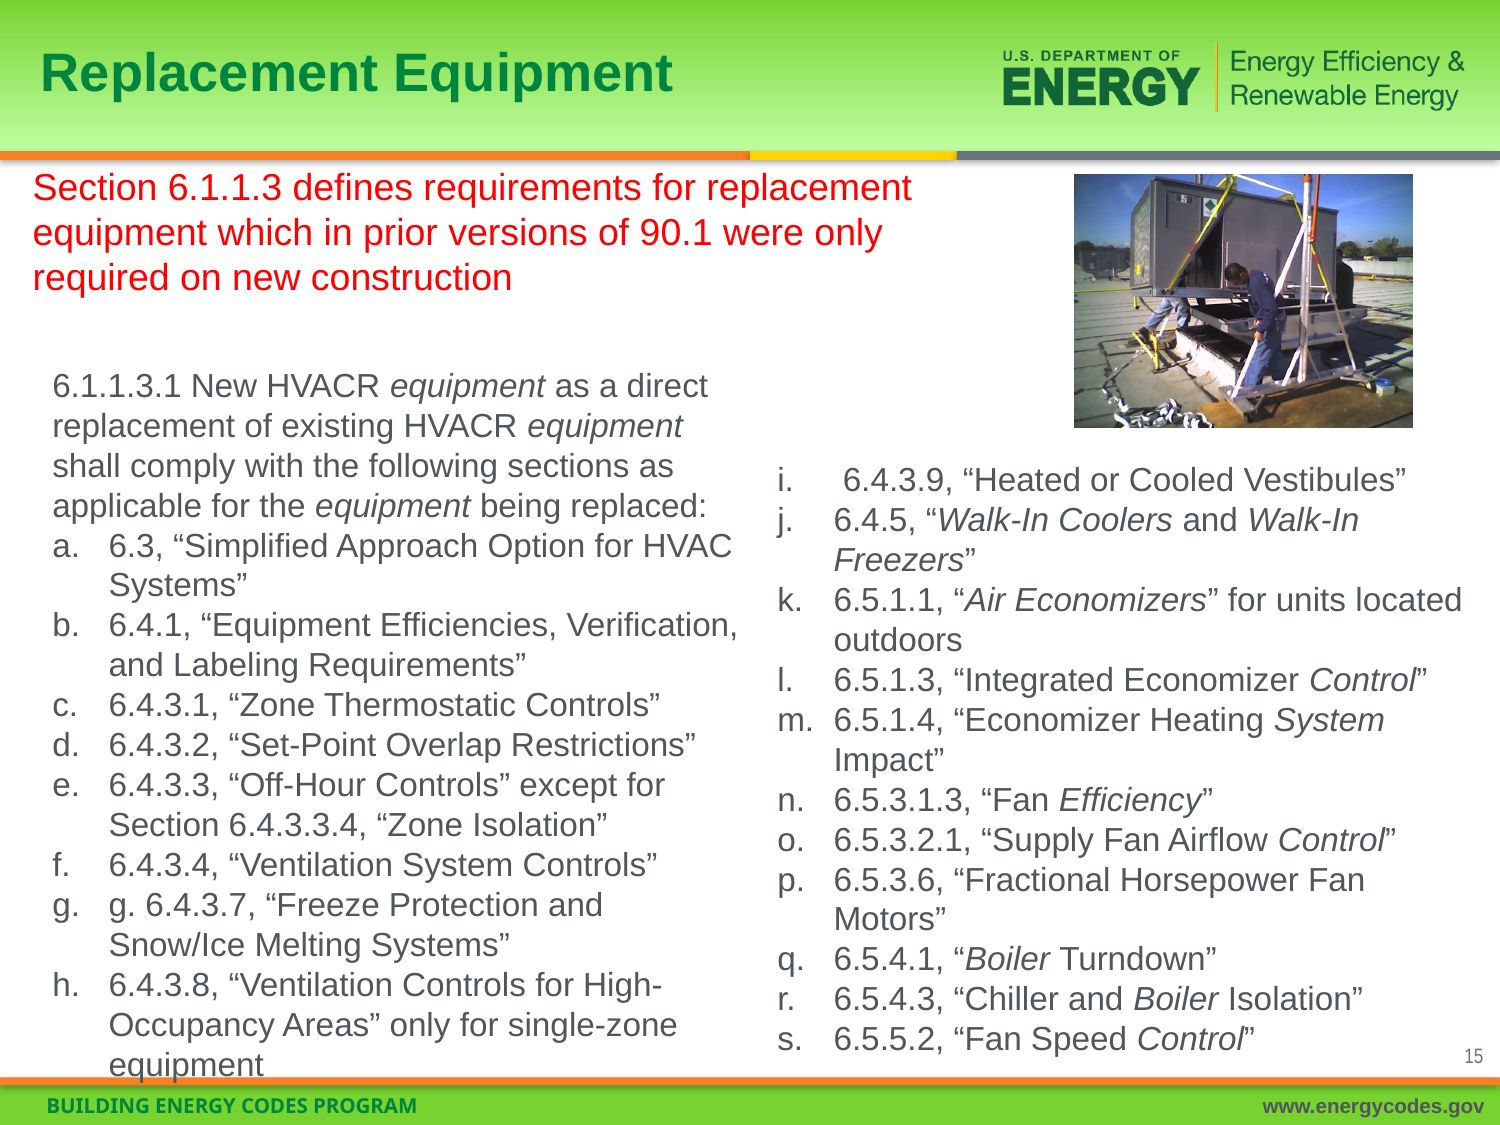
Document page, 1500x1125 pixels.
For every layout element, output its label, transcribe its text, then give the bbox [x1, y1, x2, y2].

title Replacement Equipment [25, 0, 959, 152]
text_box 6.4.3.9, “Heated or Cooled Vestibules” 6.4.5, “Walk-In Coolers and Walk-In Freezers” 6.5.1.1, “Air Economizers” for units located outdoors 6.5.1.3, “Integrated Economizer Control” 6.5.1.4, “Economizer Heating System Impact” 6.5.3.1.3, “Fan Efficiency” 6.5.3.2.1, “Supply Fan Airflow Control” 6.5.3.6, “Fractional Horsepower Fan Motors” 6.5.4.1, “Boiler Turndown” 6.5.4.3, “Chiller and Boiler Isolation” 6.5.5.2, “Fan Speed Control” [762, 451, 1488, 1105]
text_box 6.1.1.3.1 New HVACR equipment as a direct replacement of existing HVACR equipment shall comply with the following sections as applicable for the equipment being replaced: 6.3, “Simplified Approach Option for HVAC Systems” 6.4.1, “Equipment Efficiencies, Verification, and Labeling Requirements” 6.4.3.1, “Zone Thermostatic Controls” 6.4.3.2, “Set-Point Overlap Restrictions” 6.4.3.3, “Off-Hour Controls” except for Section 6.4.3.3.4, “Zone Isolation” 6.4.3.4, “Ventilation System Controls” g. 6.4.3.7, “Freeze Protection and Snow/Ice Melting Systems” 6.4.3.8, “Ventilation Controls for High-Occupancy Areas” only for single-zone equipment [37, 356, 763, 1125]
picture [1074, 174, 1413, 429]
list Section 6.1.1.3 defines requirements for replacement equipment which in prior versions of 90.1 were only required on new construction [17, 155, 1018, 492]
